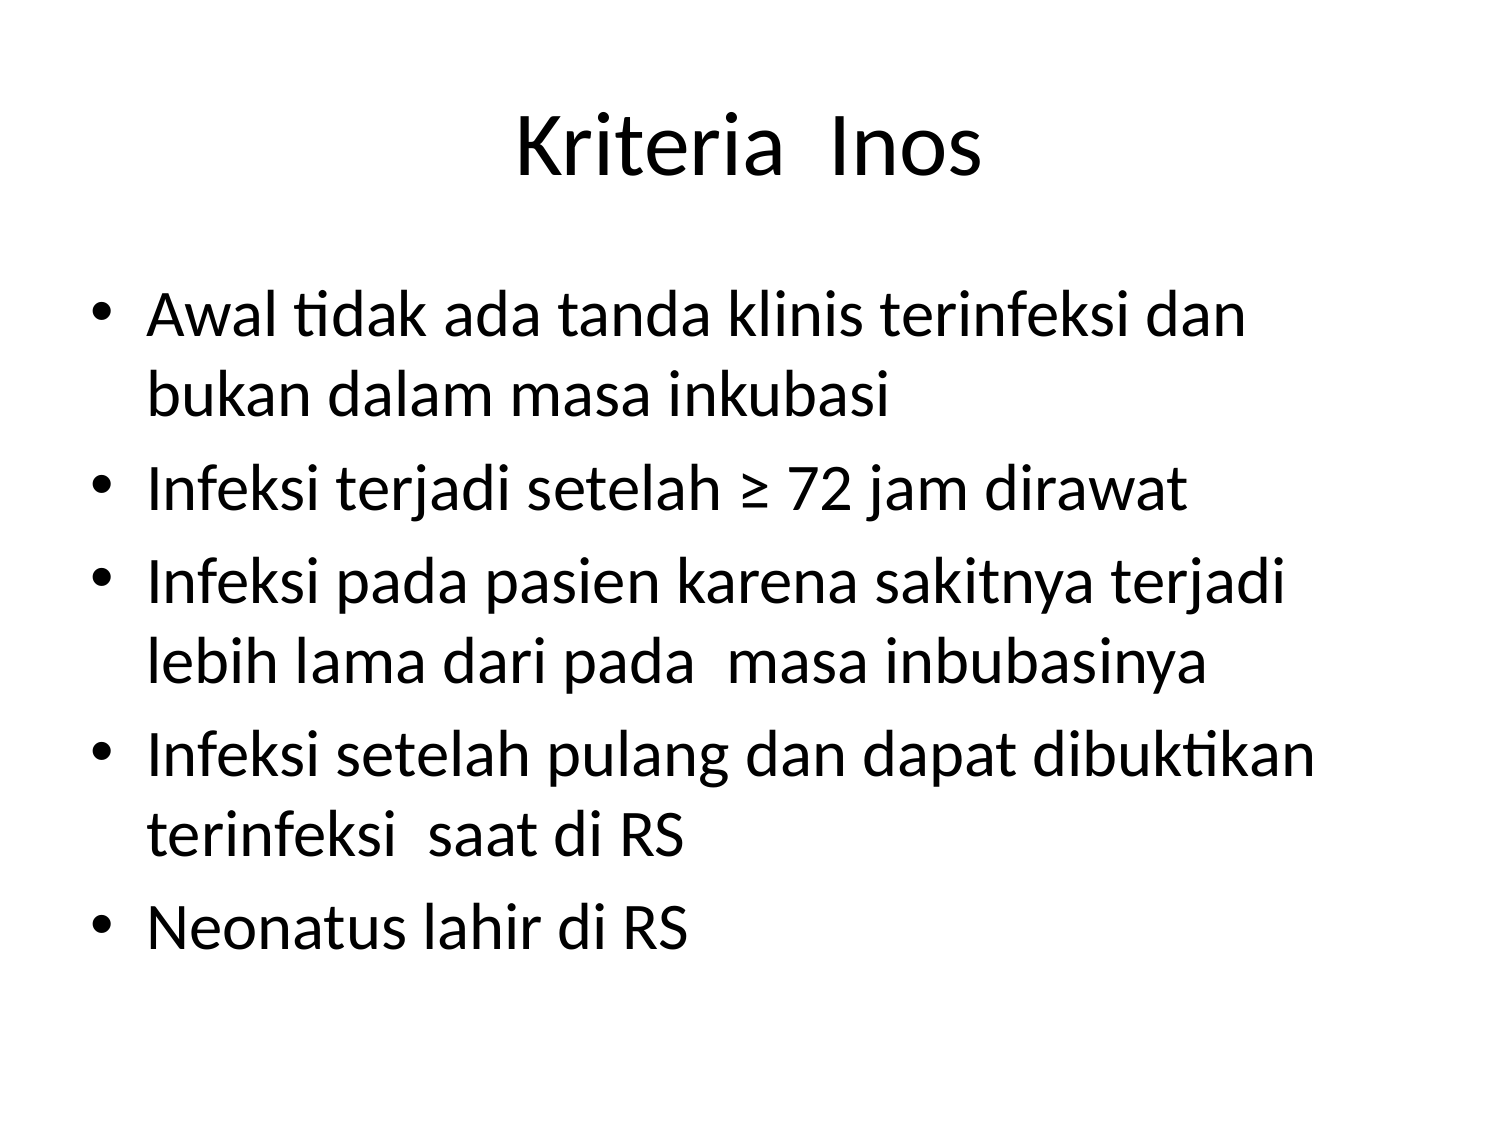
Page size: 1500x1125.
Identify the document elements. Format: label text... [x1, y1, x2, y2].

title Kriteria Inos [75, 45, 1425, 233]
list Awal tidak ada tanda klinis terinfeksi dan bukan dalam masa inkubasi Infeksi terjadi setelah ≥ 72 jam dirawat Infeksi pada pasien karena sakitnya terjadi lebih lama dari pada masa inbubasinya Infeksi setelah pulang dan dapat dibuktikan terinfeksi saat di RS Neonatus lahir di RS [75, 262, 1425, 1005]
